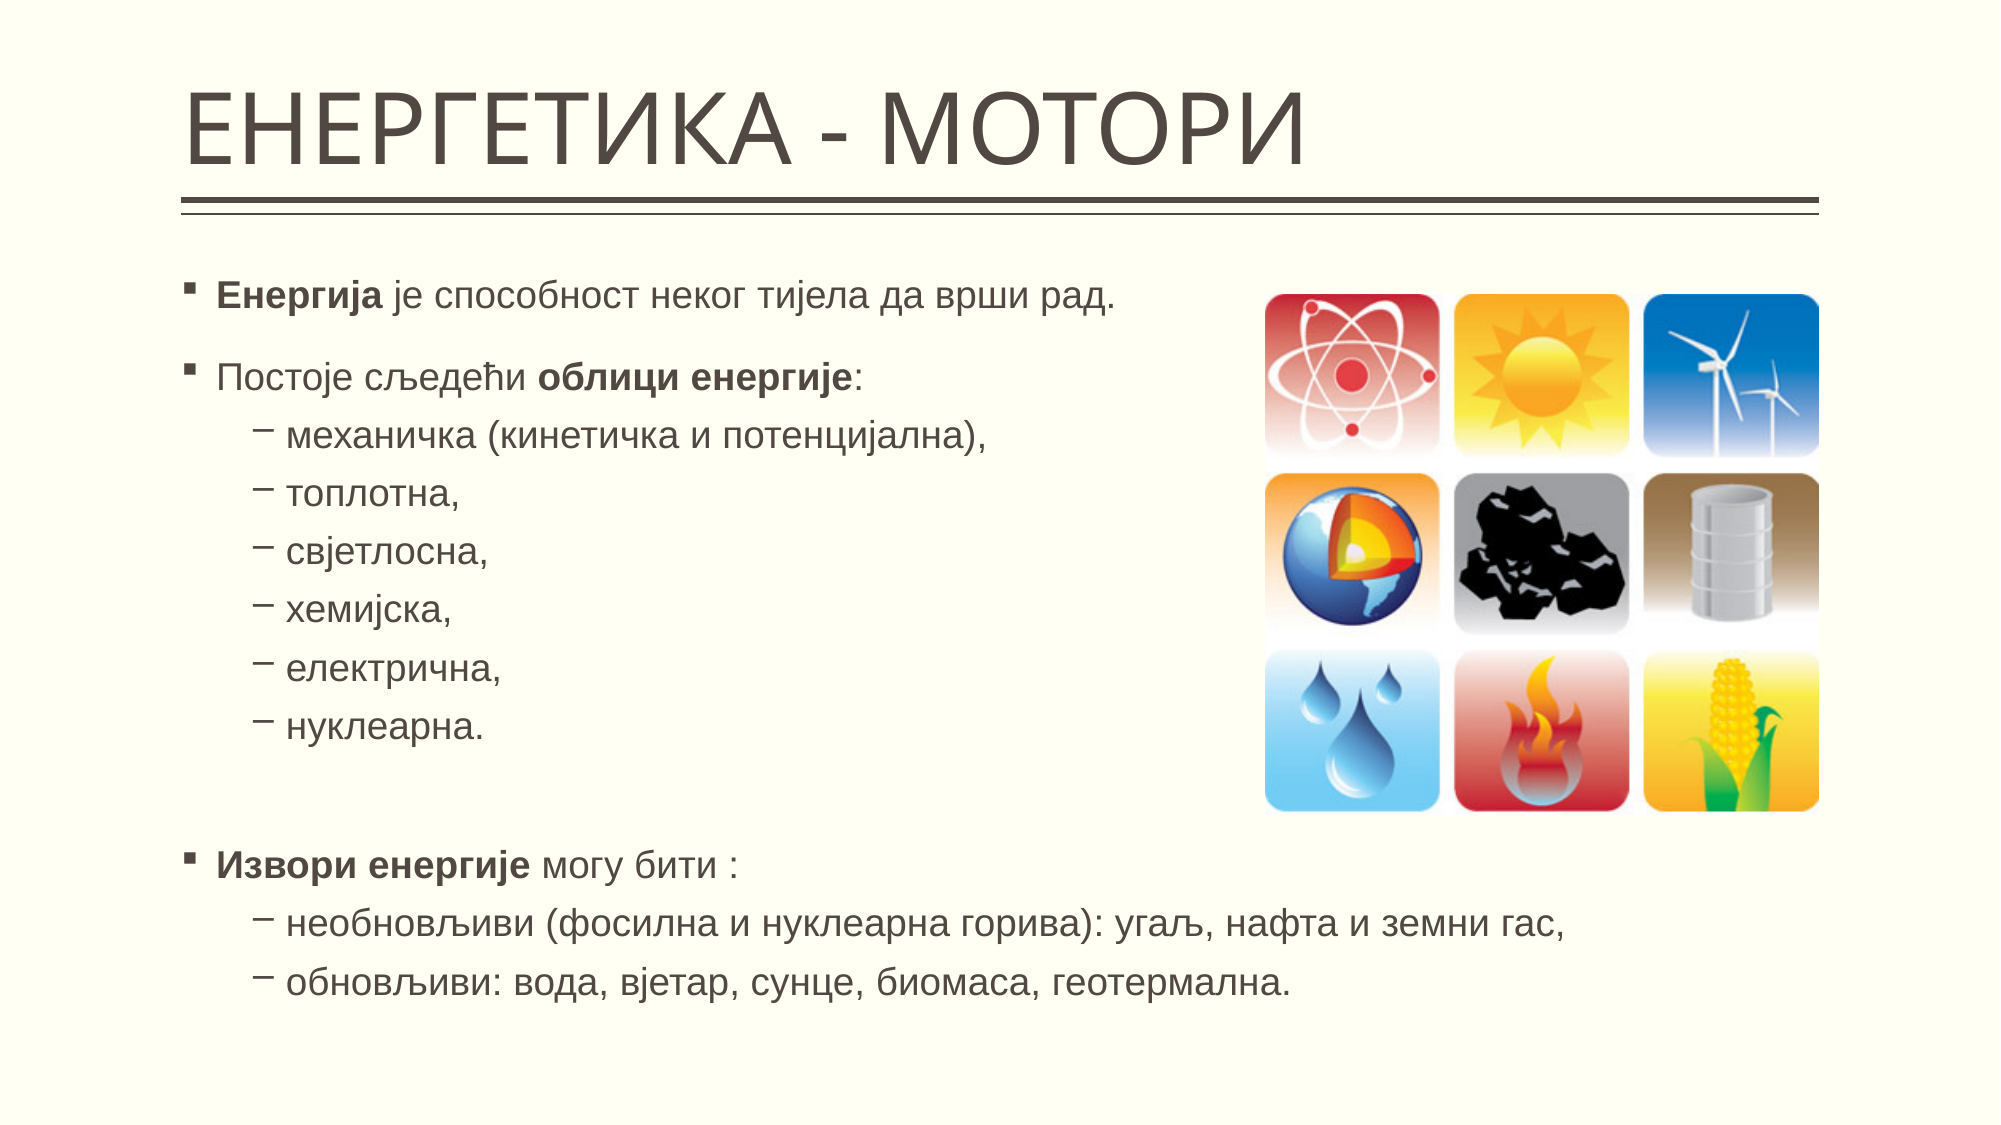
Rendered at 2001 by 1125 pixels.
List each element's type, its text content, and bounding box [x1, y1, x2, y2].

title ЕНЕРГЕТИКА - МОТОРИ [181, 12, 1819, 193]
picture [1265, 294, 1819, 815]
list Енергија је способност неког тијела да врши рад. Постоје сљедећи облици енергије: механичка (кинетичка и потенцијална), топлотна, свјетлосна, хемијска, електрична, нуклеарна. Извори енергије могу бити : необновљиви (фосилна и нуклеарна горива): угаљ, нафта и земни гас, обновљиви: вода, вјетар, сунце, биомаса, геотермална. [181, 262, 1819, 1013]
